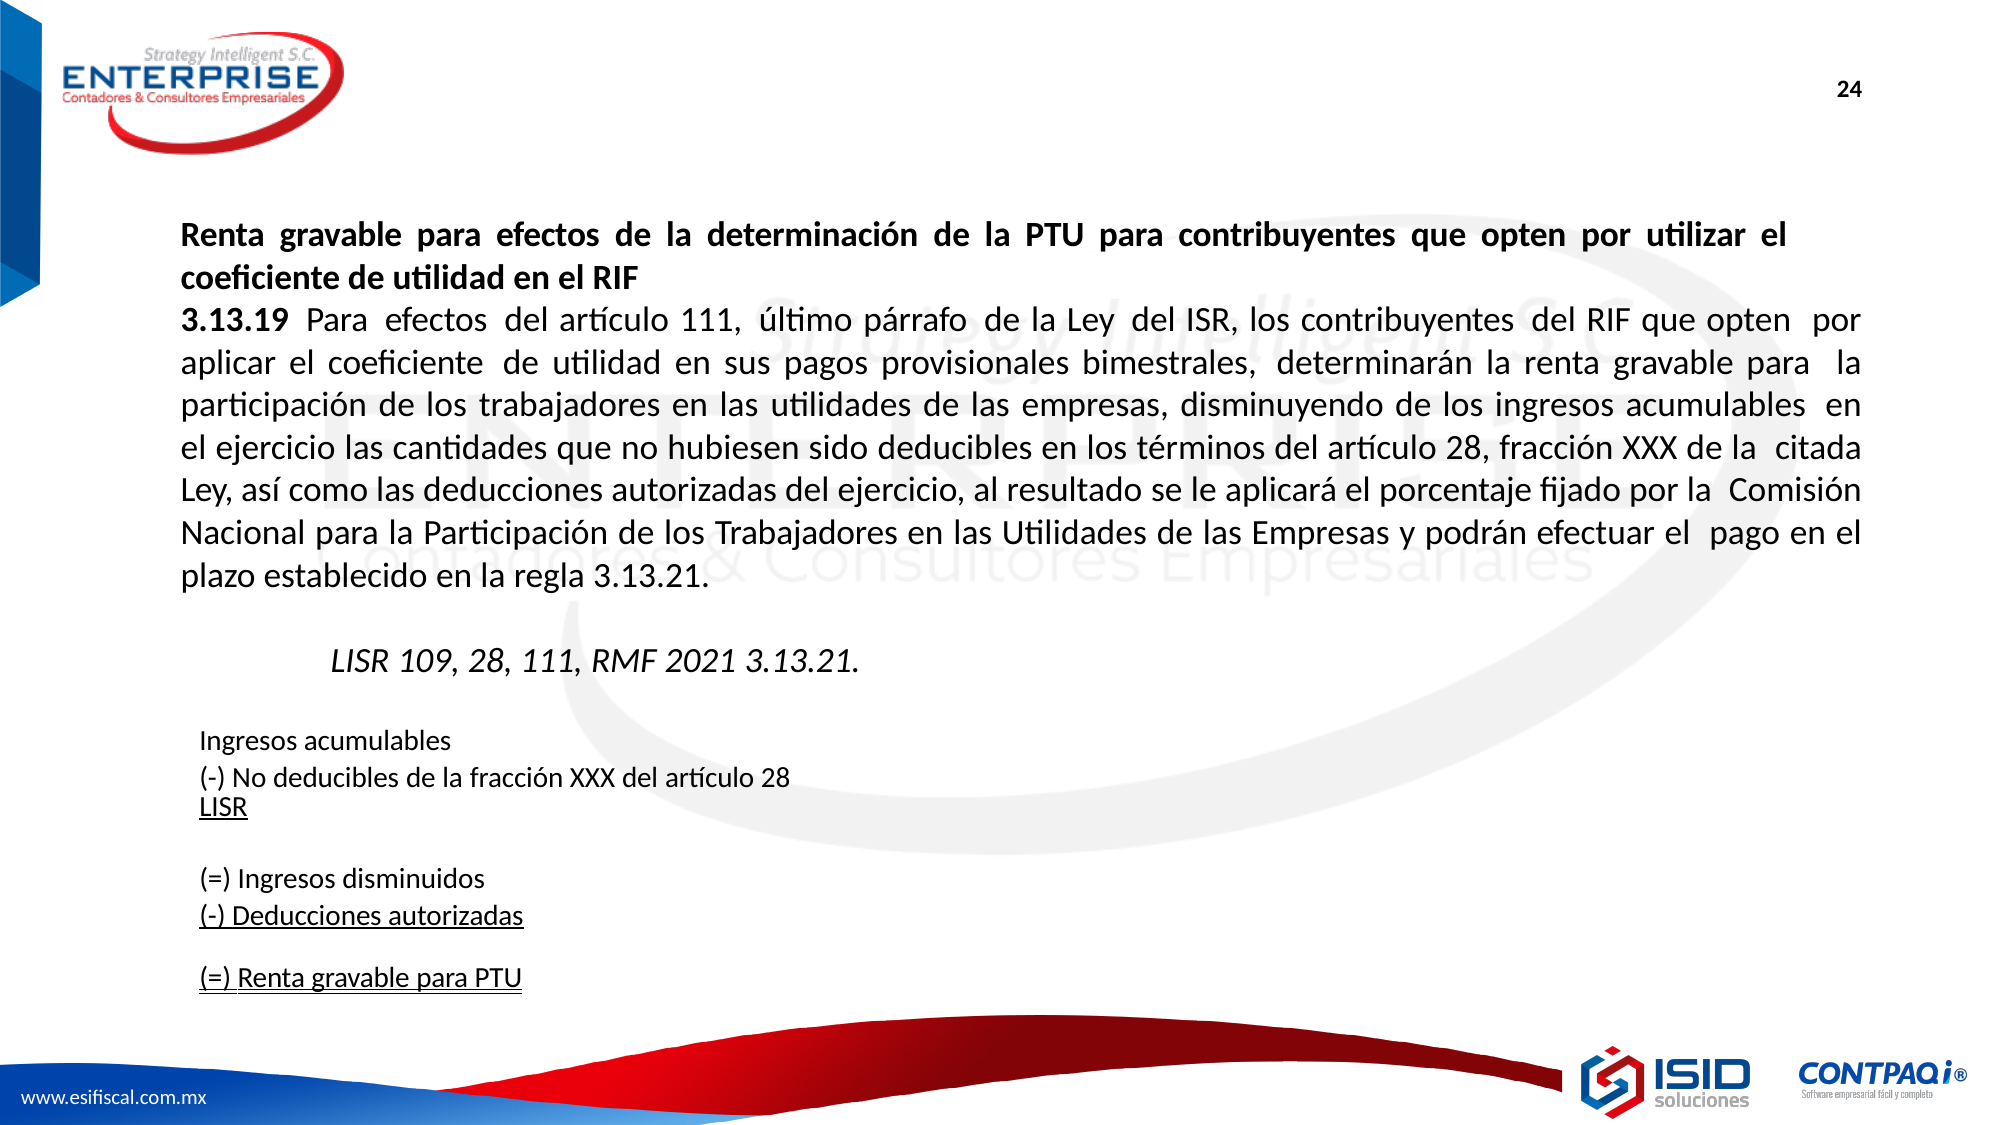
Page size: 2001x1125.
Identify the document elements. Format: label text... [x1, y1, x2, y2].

slide_number 24 [1412, 0, 1863, 417]
table_cell (=) Renta gravable para PTU [179, 964, 815, 1026]
picture [1581, 1046, 1750, 1119]
table_cell (-) Deducciones autorizadas [179, 901, 815, 964]
table_cell (=) Ingresos disminuidos [179, 864, 815, 901]
picture [62, 32, 344, 155]
table_header Ingresos acumulables [179, 730, 815, 763]
table_cell (-) No deducibles de la fracción XXX del artículo 28 LISR [179, 763, 815, 864]
text_box Renta gravable para efectos de la determinación de la PTU para contribuyentes que opten por utilizar el coeficiente de utilidad en el RIF 3.13.19 Para efectos del artículo 111, último párrafo de la Ley del ISR, los contribuyentes del RIF que opten por aplicar el coeficiente de utilidad en sus pagos provisionales bimestrales, determinarán la renta gravable para la participación de los trabajadores en las utilidades de las empresas, disminuyendo de los ingresos acumulables en el ejercicio las cantidades que no hubiesen sido deducibles en los términos del artículo 28, fracción XXX de la citada Ley, así como las deducciones autorizadas del ejercicio, al resultado se le aplicará el porcentaje fijado por la Comisión Nacional para la Participación de los Trabajadores en las Utilidades de las Empresas y podrán efectuar el pago en el plazo establecido en la regla 3.13.21. LISR 109, 28, 111, RMF 2021 3.13.21. [178, 209, 1863, 680]
picture [0, 980, 1563, 1125]
picture [1799, 1060, 1967, 1100]
picture [318, 680, 1800, 857]
picture [1, 0, 42, 306]
